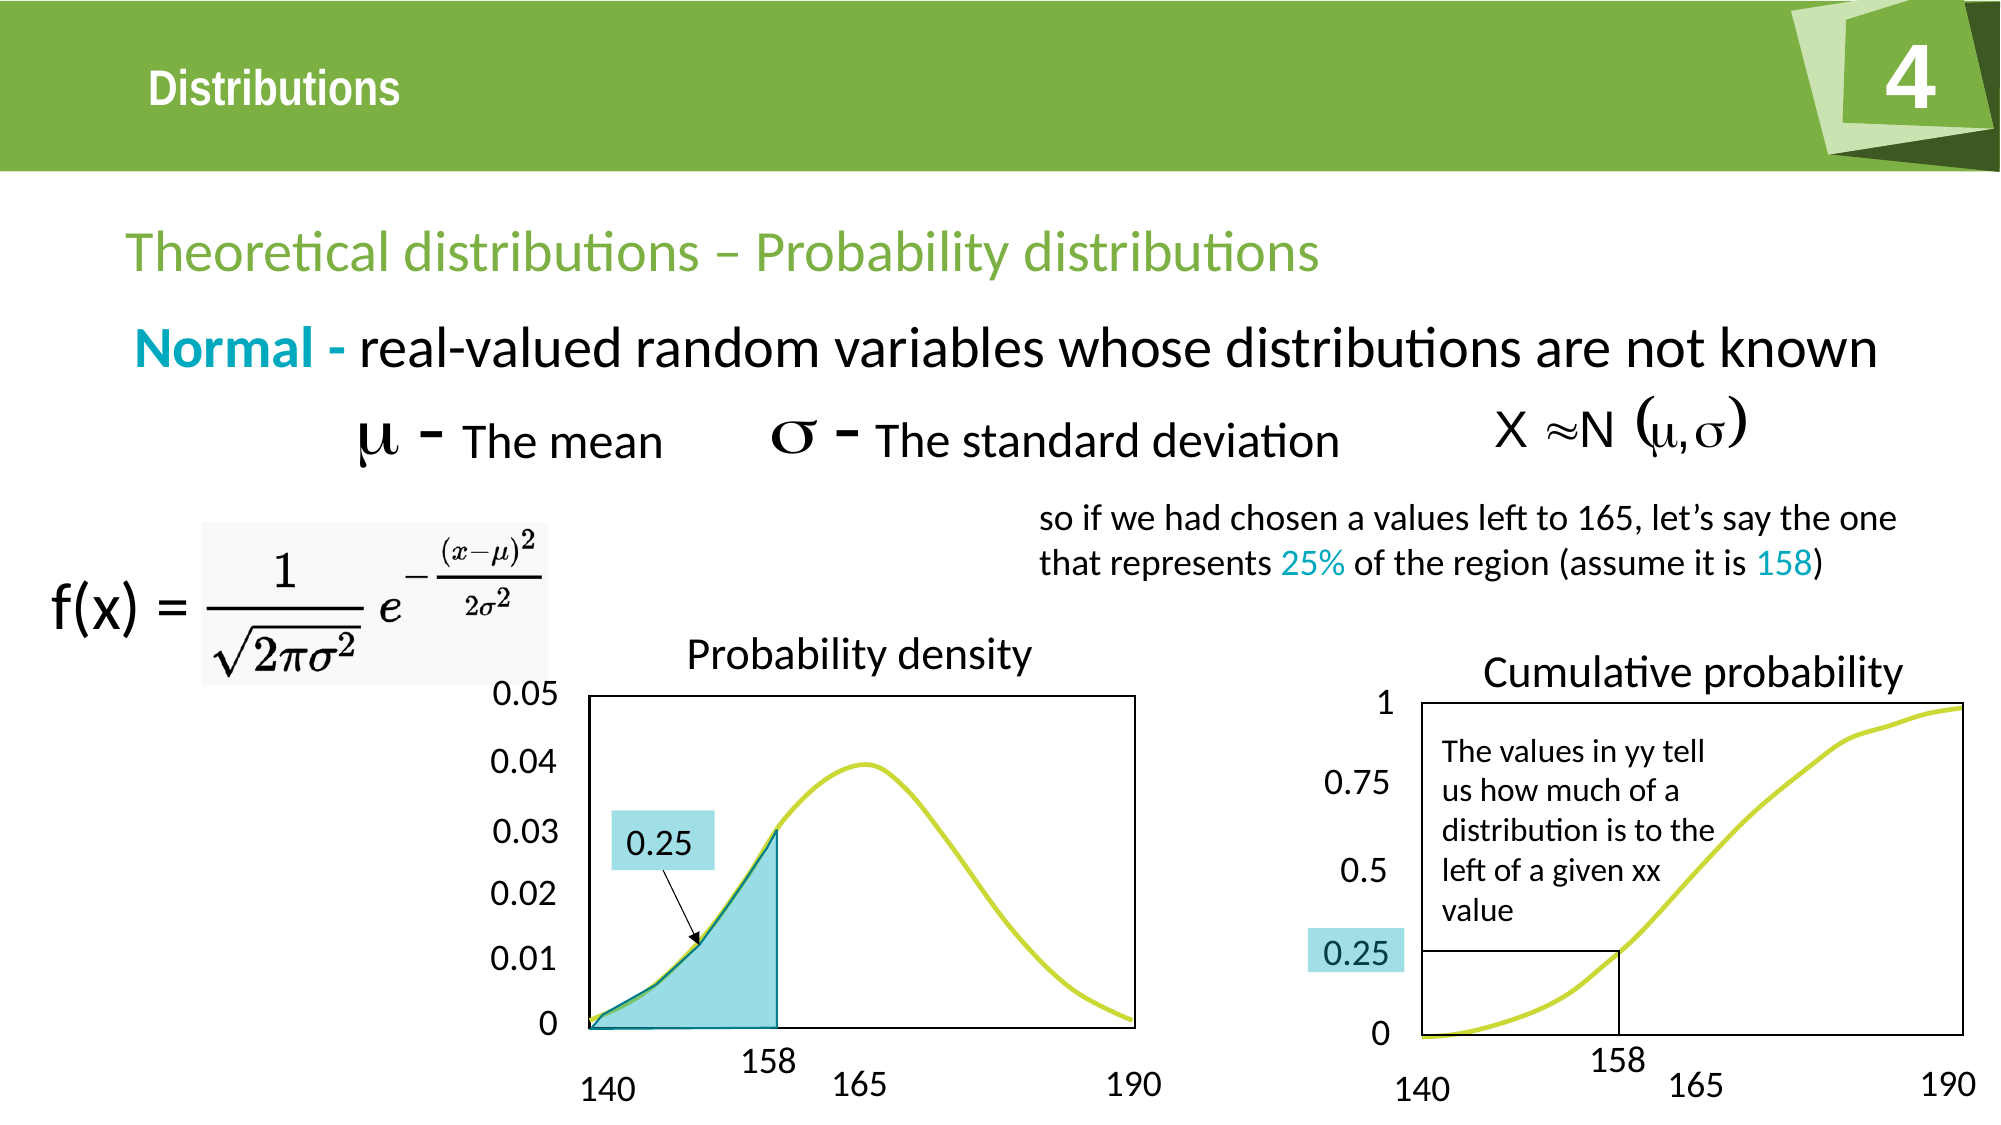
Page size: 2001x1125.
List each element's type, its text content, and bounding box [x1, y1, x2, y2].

text_box Probability density [587, 616, 1133, 686]
text_box 0 [462, 990, 573, 1051]
text_box 0.03 [477, 798, 588, 858]
text_box 1 [1309, 669, 1420, 721]
text_box f(x) = [36, 555, 201, 651]
text_box Normal - real-valued random variables whose distributions are not known [51, 301, 1963, 387]
text_box The mean [447, 400, 701, 476]
text_box [588, 829, 778, 1030]
text_box 140 [564, 1056, 654, 1117]
text_box 165 [816, 1051, 906, 1111]
text_box 158 [724, 1028, 815, 1089]
text_box so if we had chosen a values left to 165, let’s say the one that represents 25% of the region (assume it is 158) [1024, 485, 1950, 591]
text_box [1307, 721, 1742, 1036]
text_box Cumulative probability [1410, 634, 1977, 705]
text_box 0.01 [475, 925, 586, 986]
text_box [774, 763, 1133, 1022]
picture [201, 522, 549, 685]
text_box 0.02 [475, 860, 586, 921]
text_box 190 [1904, 1051, 1994, 1111]
text_box [588, 695, 1136, 1029]
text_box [757, 410, 895, 473]
text_box 140 [1378, 1056, 1468, 1117]
text_box 158 [1574, 1036, 1664, 1088]
text_box [589, 1014, 601, 1022]
text_box Theoretical distributions – Probability distributions [111, 206, 1617, 291]
text_box 0.05 [477, 660, 588, 720]
text_box 0.04 [475, 729, 586, 789]
text_box 0 [1295, 1000, 1406, 1060]
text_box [663, 870, 700, 946]
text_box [1484, 395, 1749, 480]
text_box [343, 410, 474, 486]
text_box 0.25 [611, 810, 715, 871]
text_box 190 [1090, 1051, 1180, 1111]
text_box [1421, 705, 1964, 1036]
text_box 165 [1652, 1052, 1742, 1113]
text_box The standard deviation [860, 399, 1411, 475]
